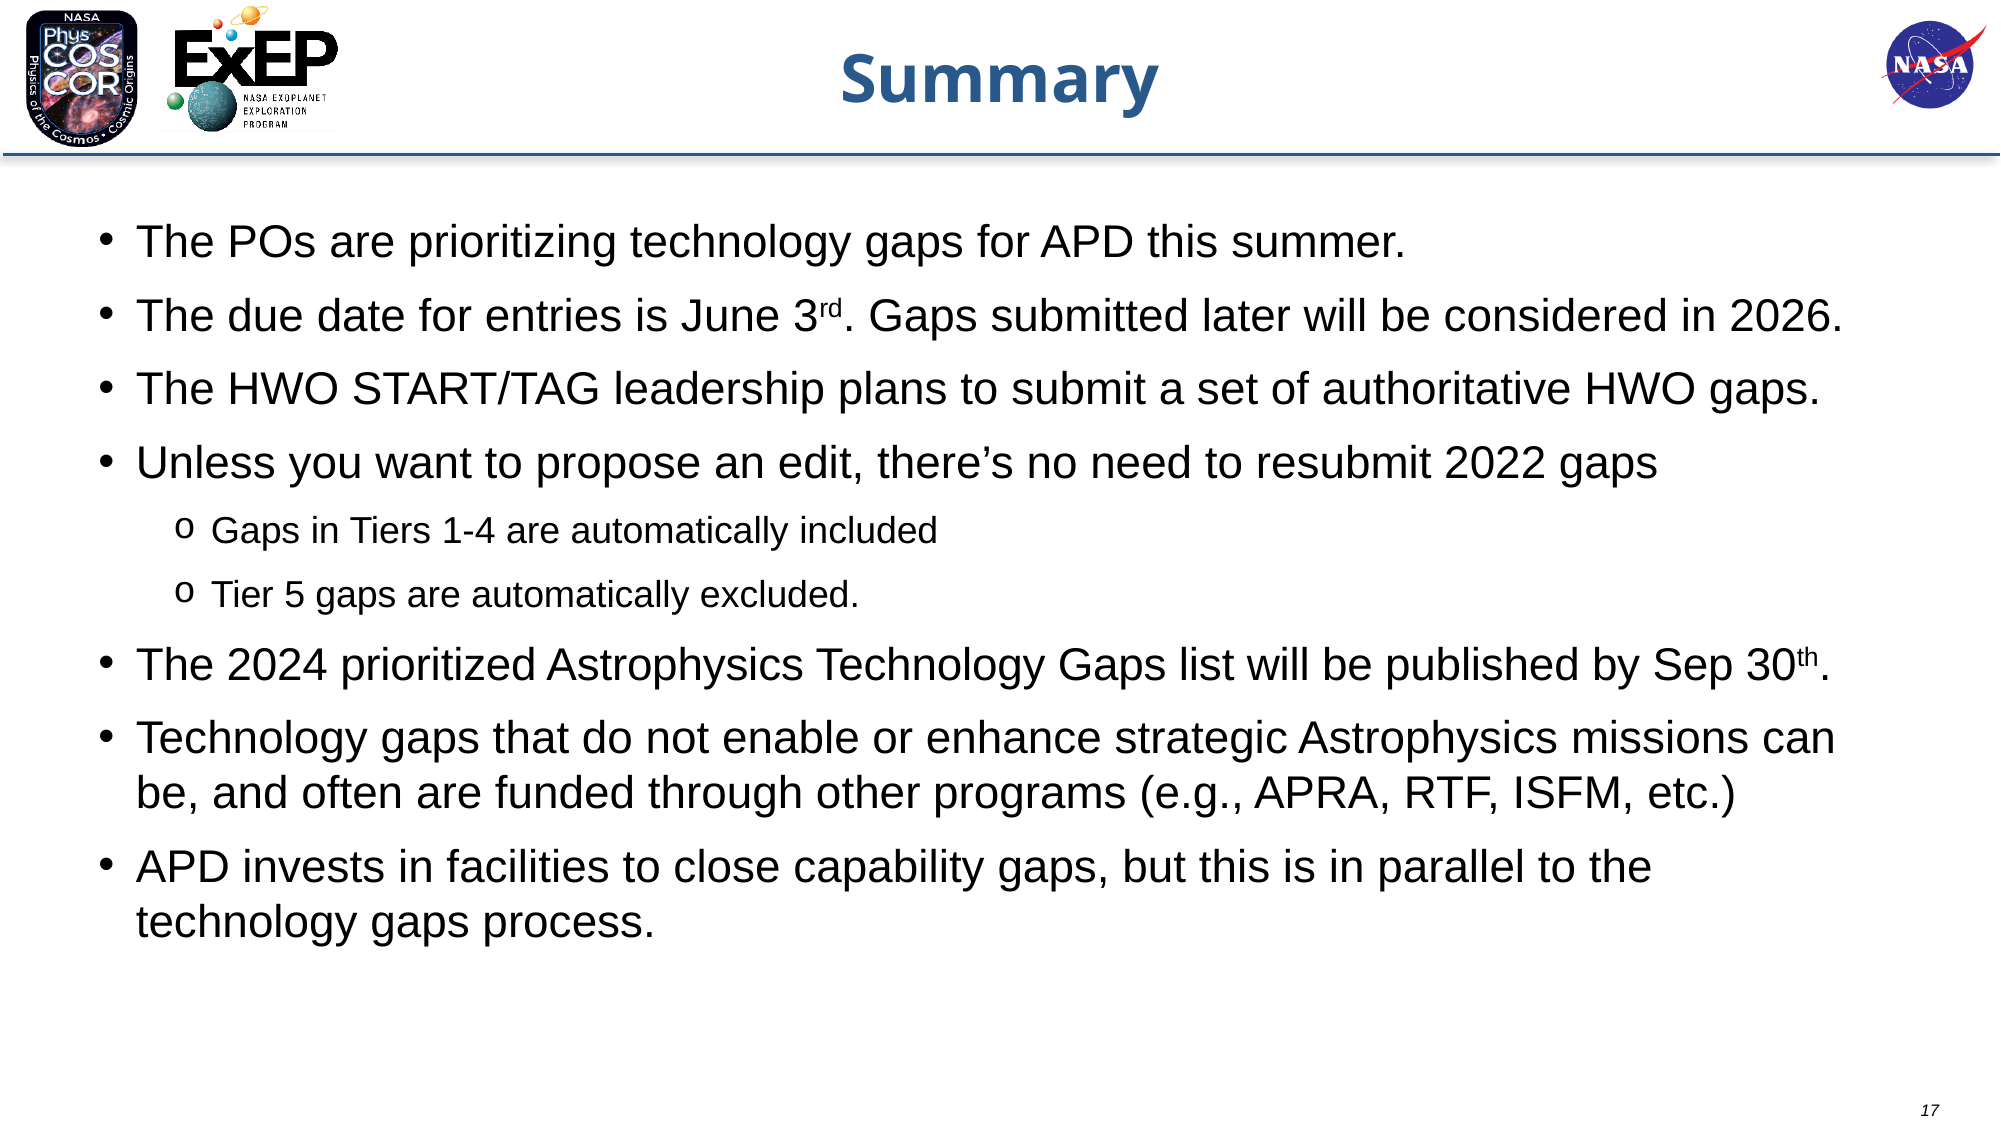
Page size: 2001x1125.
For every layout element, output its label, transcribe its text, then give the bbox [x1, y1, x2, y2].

text_box Summary [178, 18, 1822, 143]
picture [1880, 20, 1987, 109]
picture [23, 8, 141, 151]
list The POs are prioritizing technology gaps for APD this summer. The due date for entries is June 3rd. Gaps submitted later will be considered in 2026. The HWO START/TAG leadership plans to submit a set of authoritative HWO gaps. Unless you want to propose an edit, there’s no need to resubmit 2022 gaps Gaps in Tiers 1-4 are automatically included Tier 5 gaps are automatically excluded. The 2024 prioritized Astrophysics Technology Gaps list will be published by Sep 30th. Technology gaps that do not enable or enhance strategic Astrophysics missions can be, and often are funded through other programs (e.g., APRA, RTF, ISFM, etc.) APD invests in facilities to close capability gaps, but this is in parallel to the technology gaps process. [83, 203, 1896, 988]
picture [160, 5, 339, 132]
